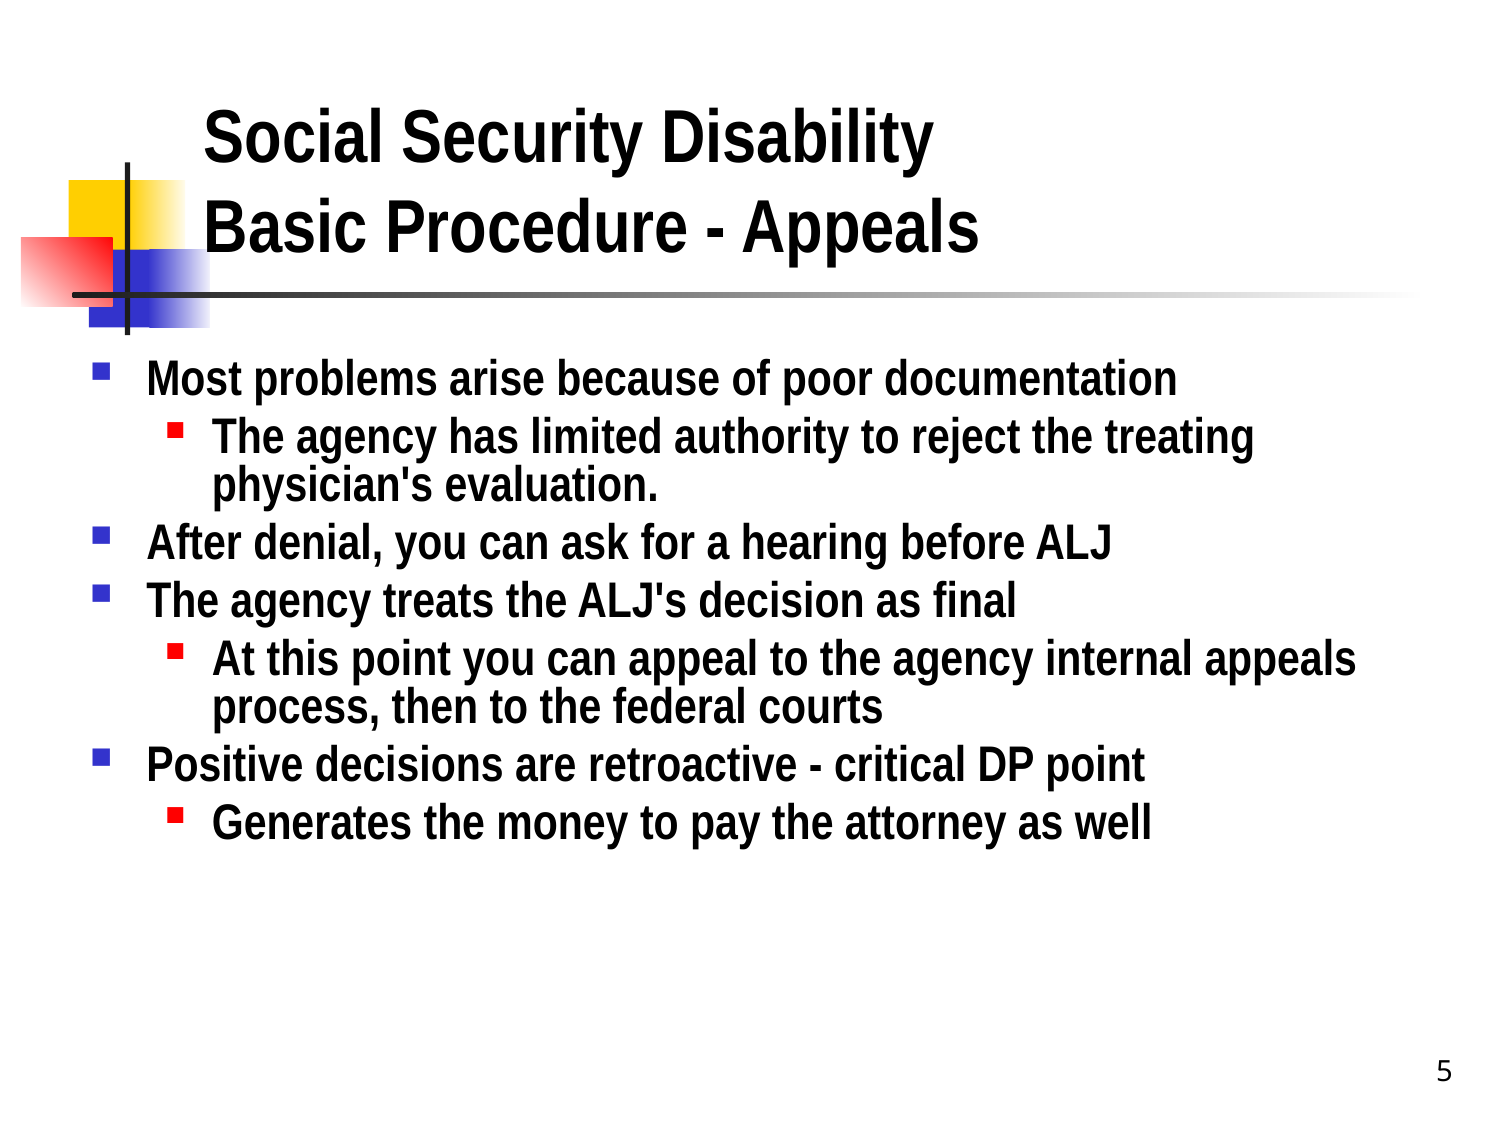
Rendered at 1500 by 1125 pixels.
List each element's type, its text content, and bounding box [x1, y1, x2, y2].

title Social Security Disability Basic Procedure - Appeals [188, 35, 1468, 275]
slide_number 5 [1155, 1063, 1468, 1100]
list Most problems arise because of poor documentation The agency has limited authority to reject the treating physician's evaluation. After denial, you can ask for a hearing before ALJ The agency treats the ALJ's decision as final At this point you can appeal to the agency internal appeals process, then to the federal courts Positive decisions are retroactive - critical DP point Generates the money to pay the attorney as well [75, 350, 1475, 1063]
